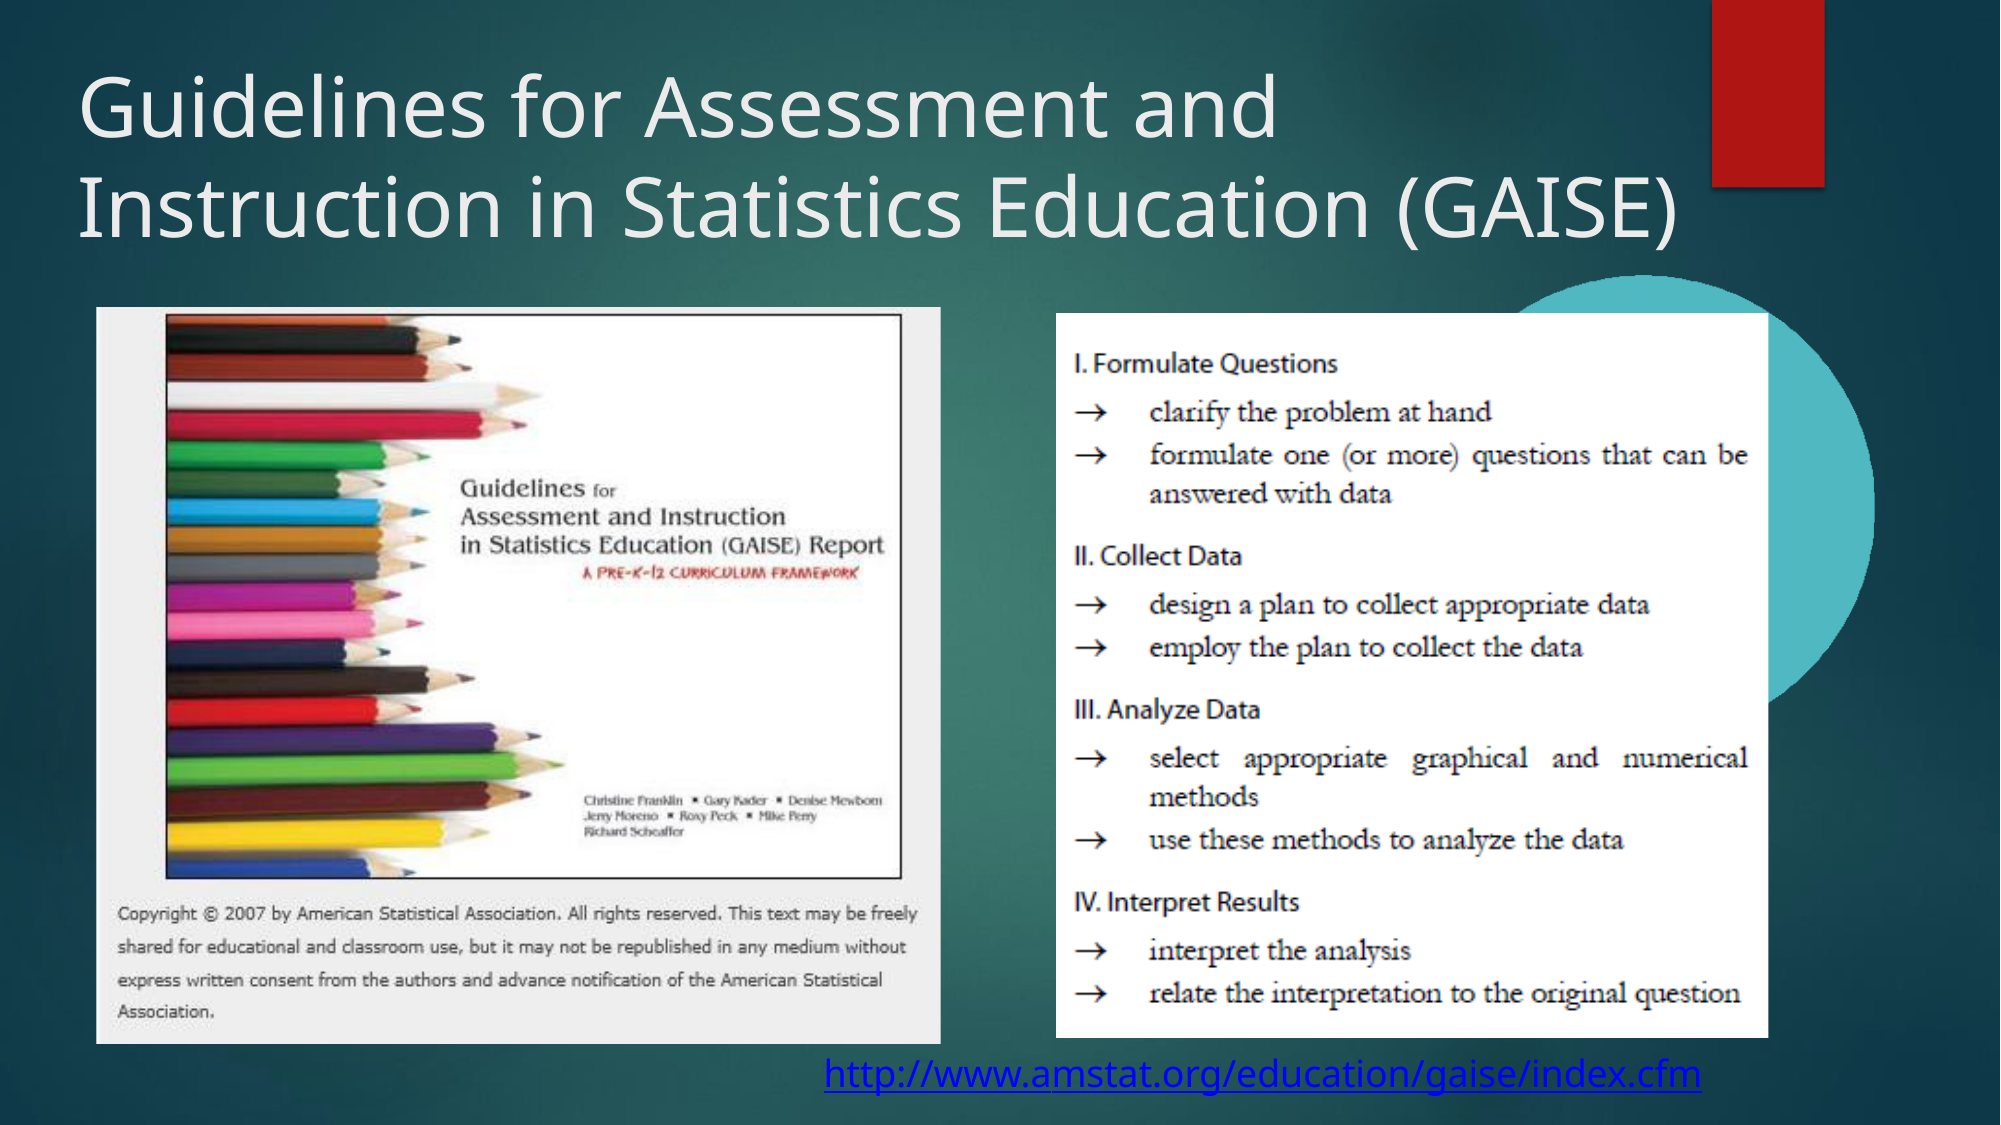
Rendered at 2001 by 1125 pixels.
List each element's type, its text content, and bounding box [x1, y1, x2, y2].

text_box [96, 307, 941, 1044]
title Guidelines for Assessment and Instruction in Statistics Education (GAISE) [75, 53, 1699, 254]
text_box [1712, 0, 1825, 188]
picture [0, 0, 2000, 1125]
text_box [1056, 313, 1769, 1038]
text_box http://www.amstat.org/education/gaise/index.cfm [821, 1050, 1761, 1102]
